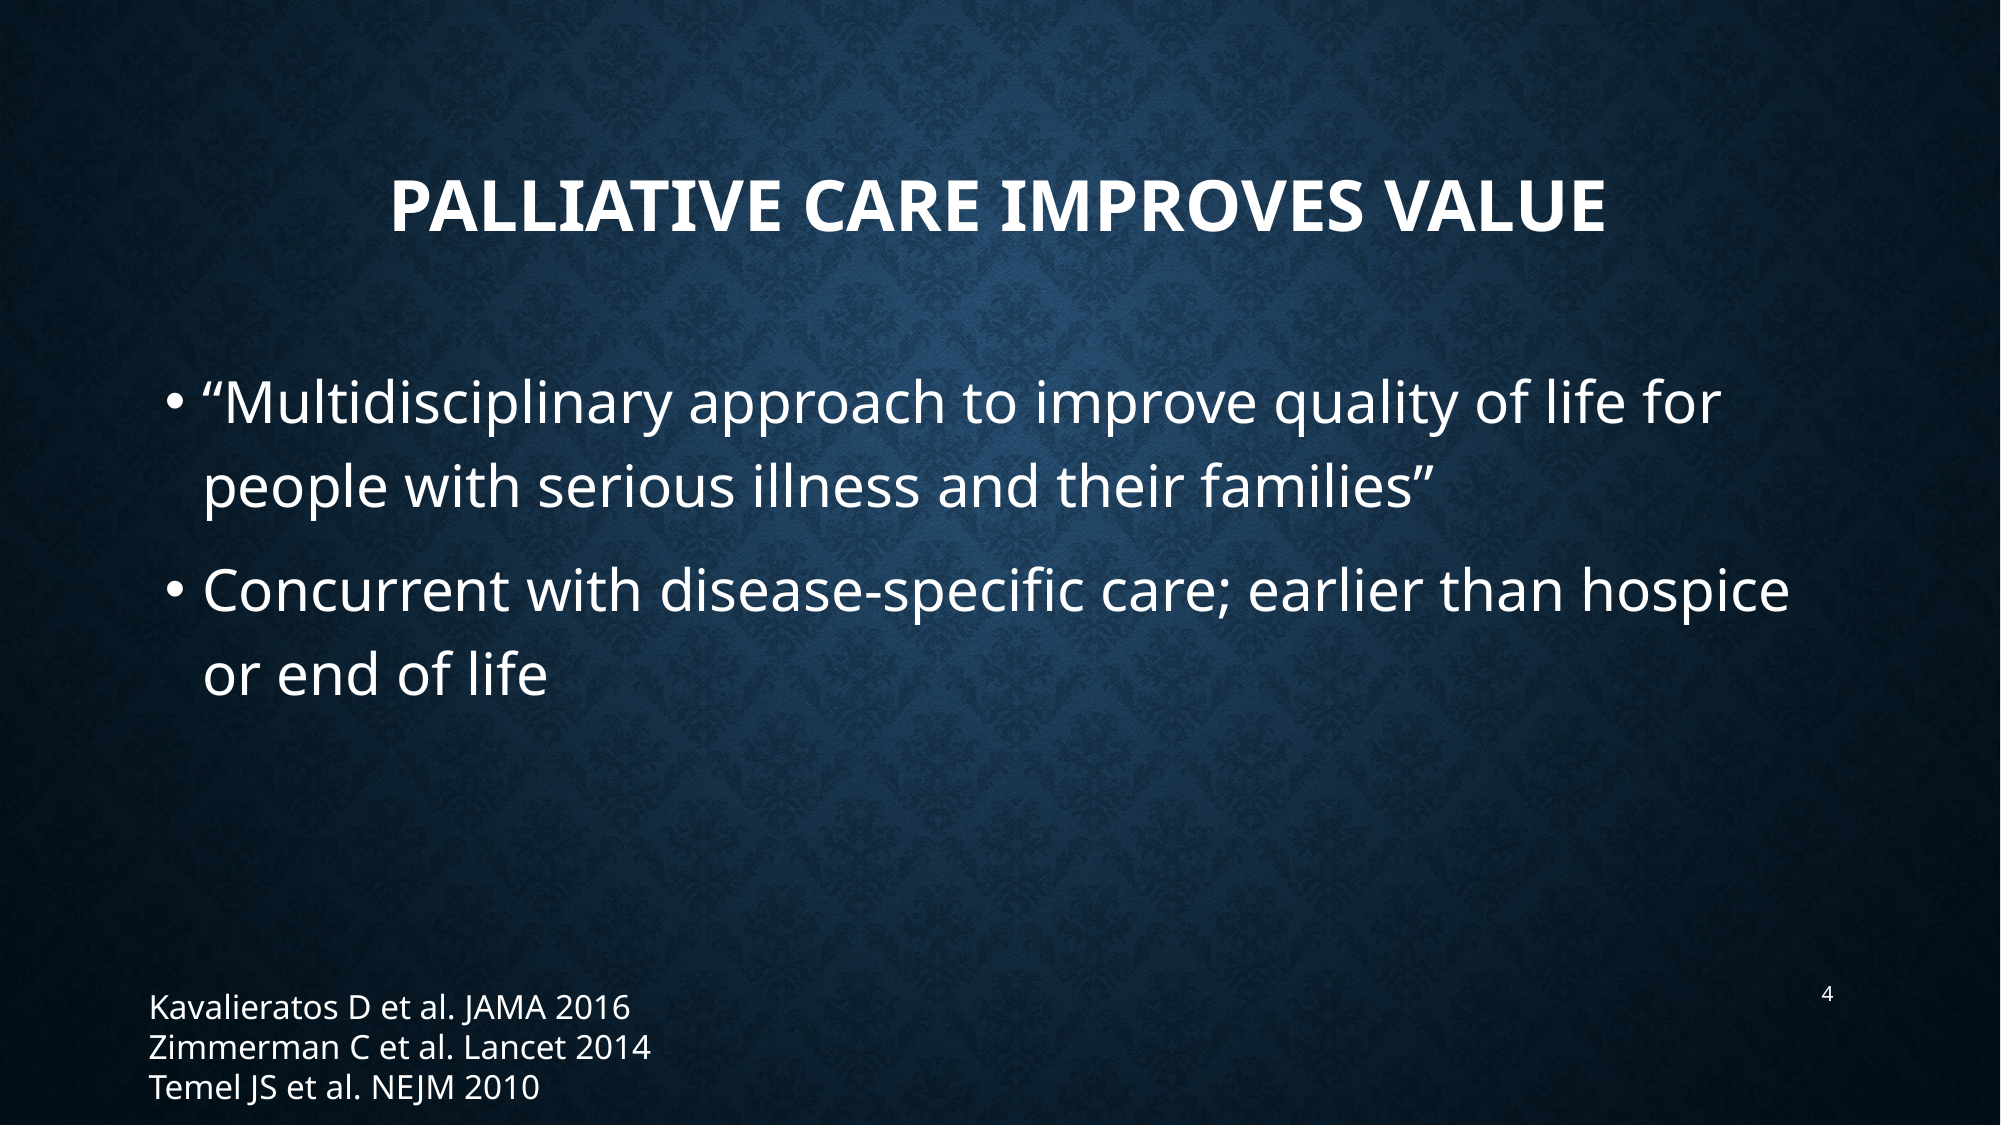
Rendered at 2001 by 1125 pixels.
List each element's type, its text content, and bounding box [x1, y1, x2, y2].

title Palliative Care Improves Value [149, 99, 1849, 318]
text_box Kavalieratos D et al. JAMA 2016 Zimmerman C et al. Lancet 2014 Temel JS et al. NEJM 2010 [133, 979, 1522, 1114]
slide_number 4 [1724, 965, 1849, 1025]
list “Multidisciplinary approach to improve quality of life for people with serious illness and their families” Concurrent with disease-specific care; earlier than hospice or end of life [149, 343, 1849, 950]
